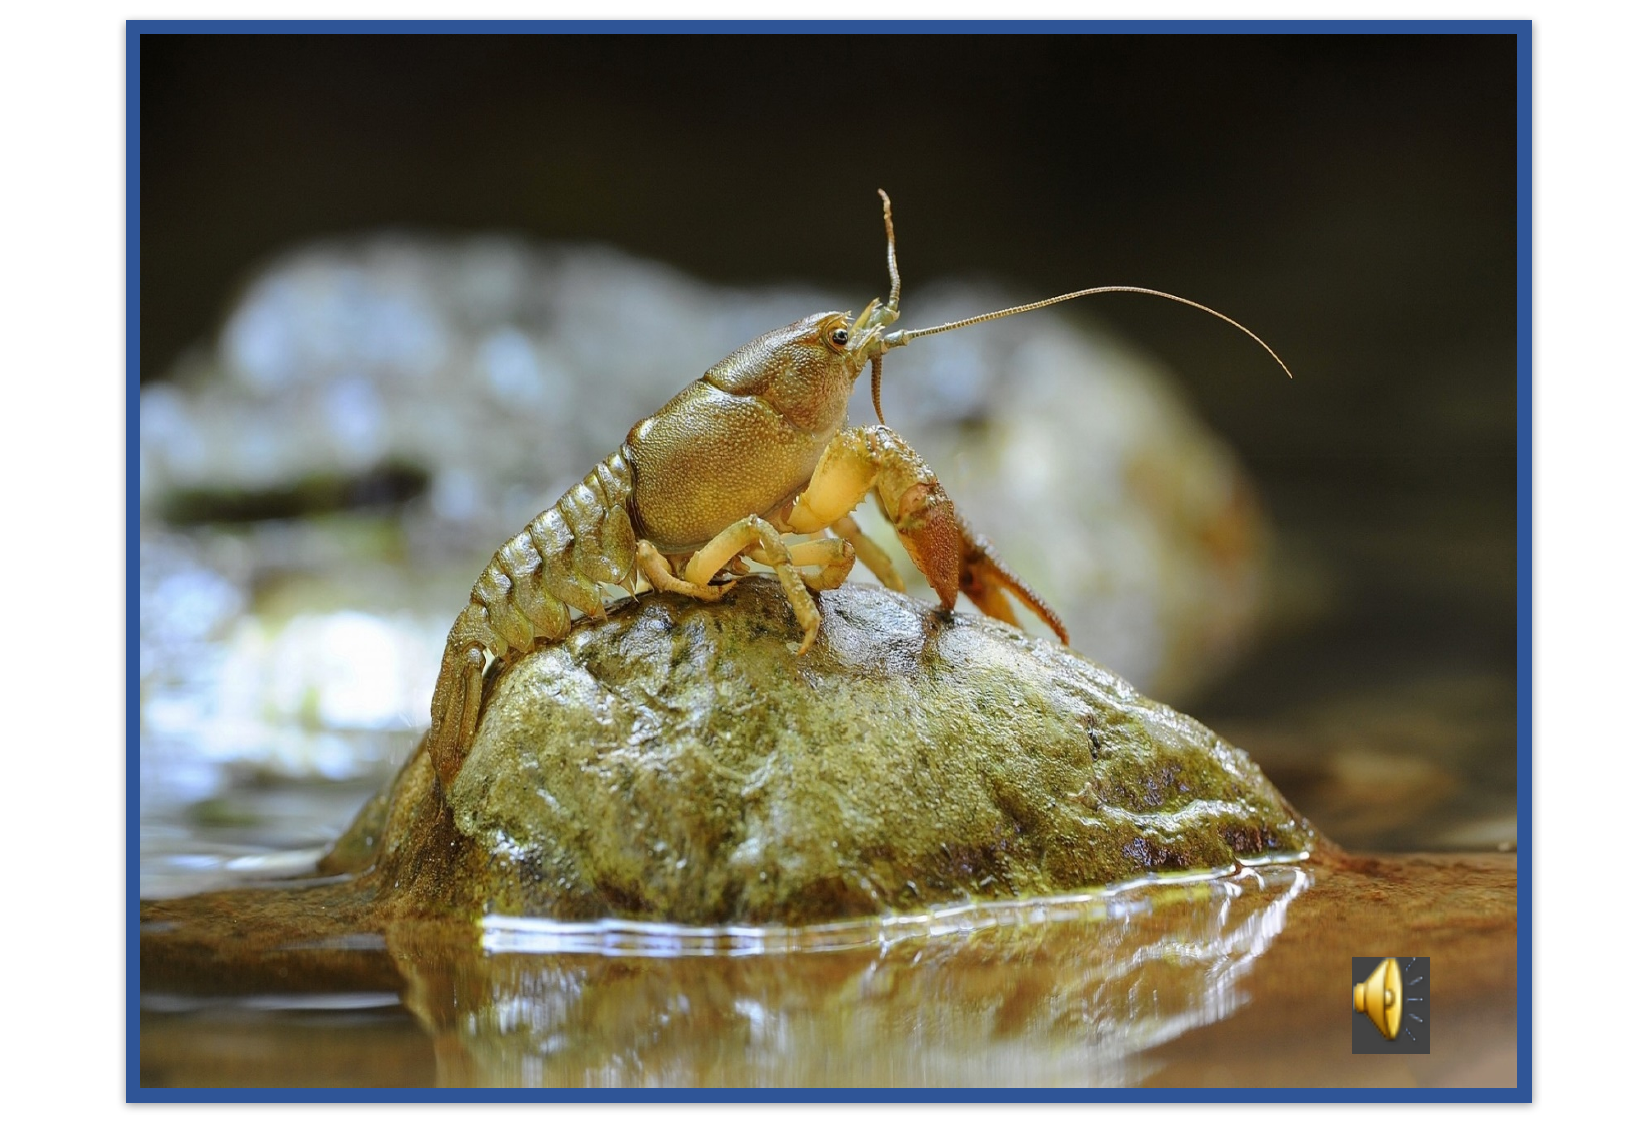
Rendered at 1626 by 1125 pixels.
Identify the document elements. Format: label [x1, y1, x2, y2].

picture [1351, 955, 1432, 1055]
list [140, 34, 1518, 1088]
